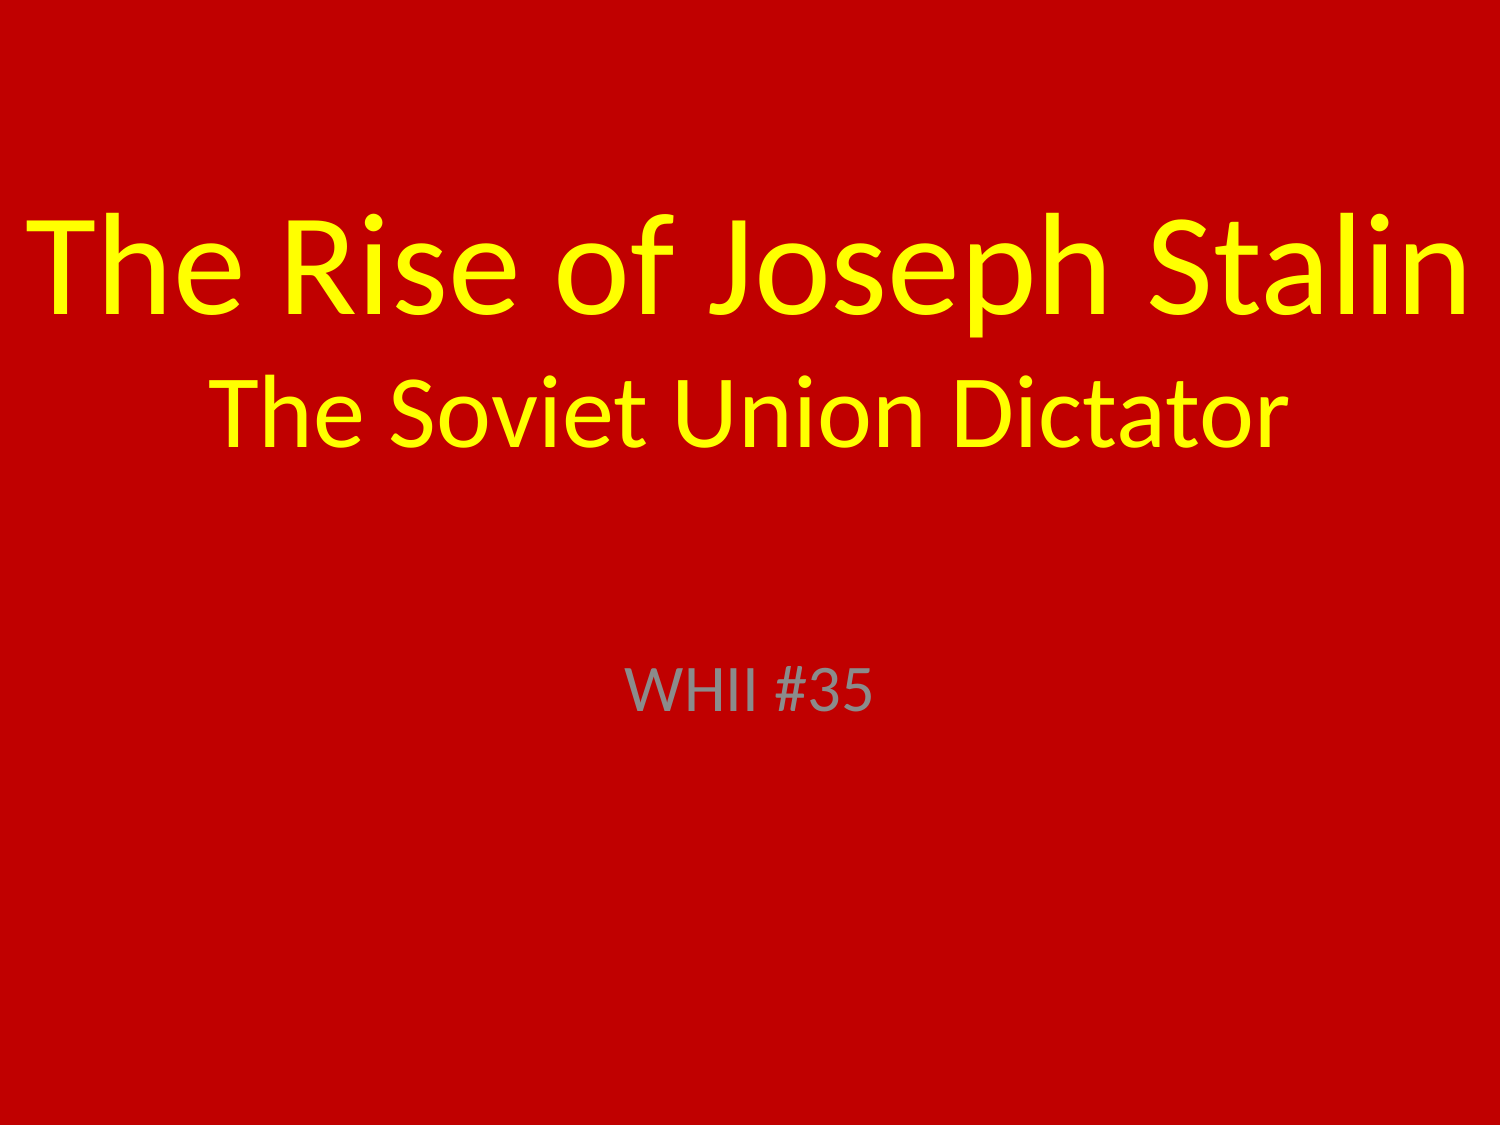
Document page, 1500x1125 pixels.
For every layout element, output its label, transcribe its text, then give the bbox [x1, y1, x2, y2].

subtitle WHII #35 [225, 637, 1275, 925]
title The Rise of Joseph Stalin The Soviet Union Dictator [0, 99, 1500, 538]
